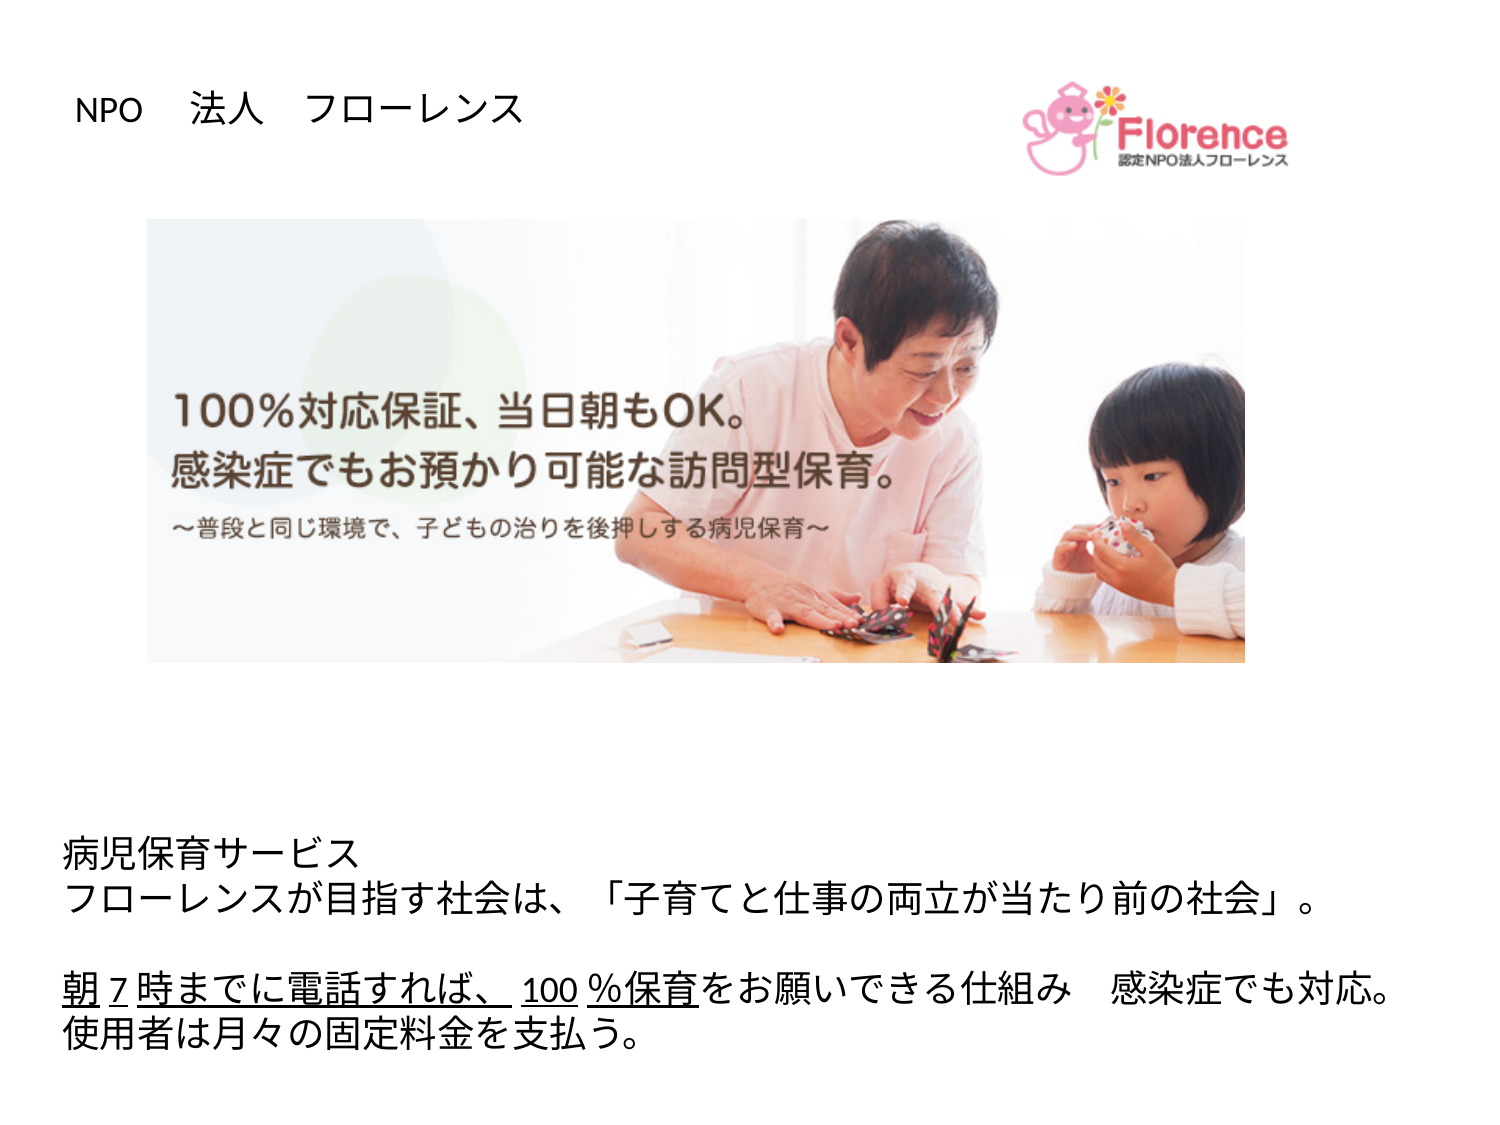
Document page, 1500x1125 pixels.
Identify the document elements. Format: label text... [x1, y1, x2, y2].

text_box 病児保育サービス フローレンスが目指す社会は、「子育てと仕事の両立が当たり前の社会」。 朝7時までに電話すれば、100％保育をお願いできる仕組み 感染症でも対応。 使用者は月々の固定料金を支払う。 [47, 822, 1425, 1125]
picture [1009, 66, 1304, 190]
picture [147, 219, 1245, 663]
text_box NPO 法人 フローレンス [60, 78, 541, 138]
